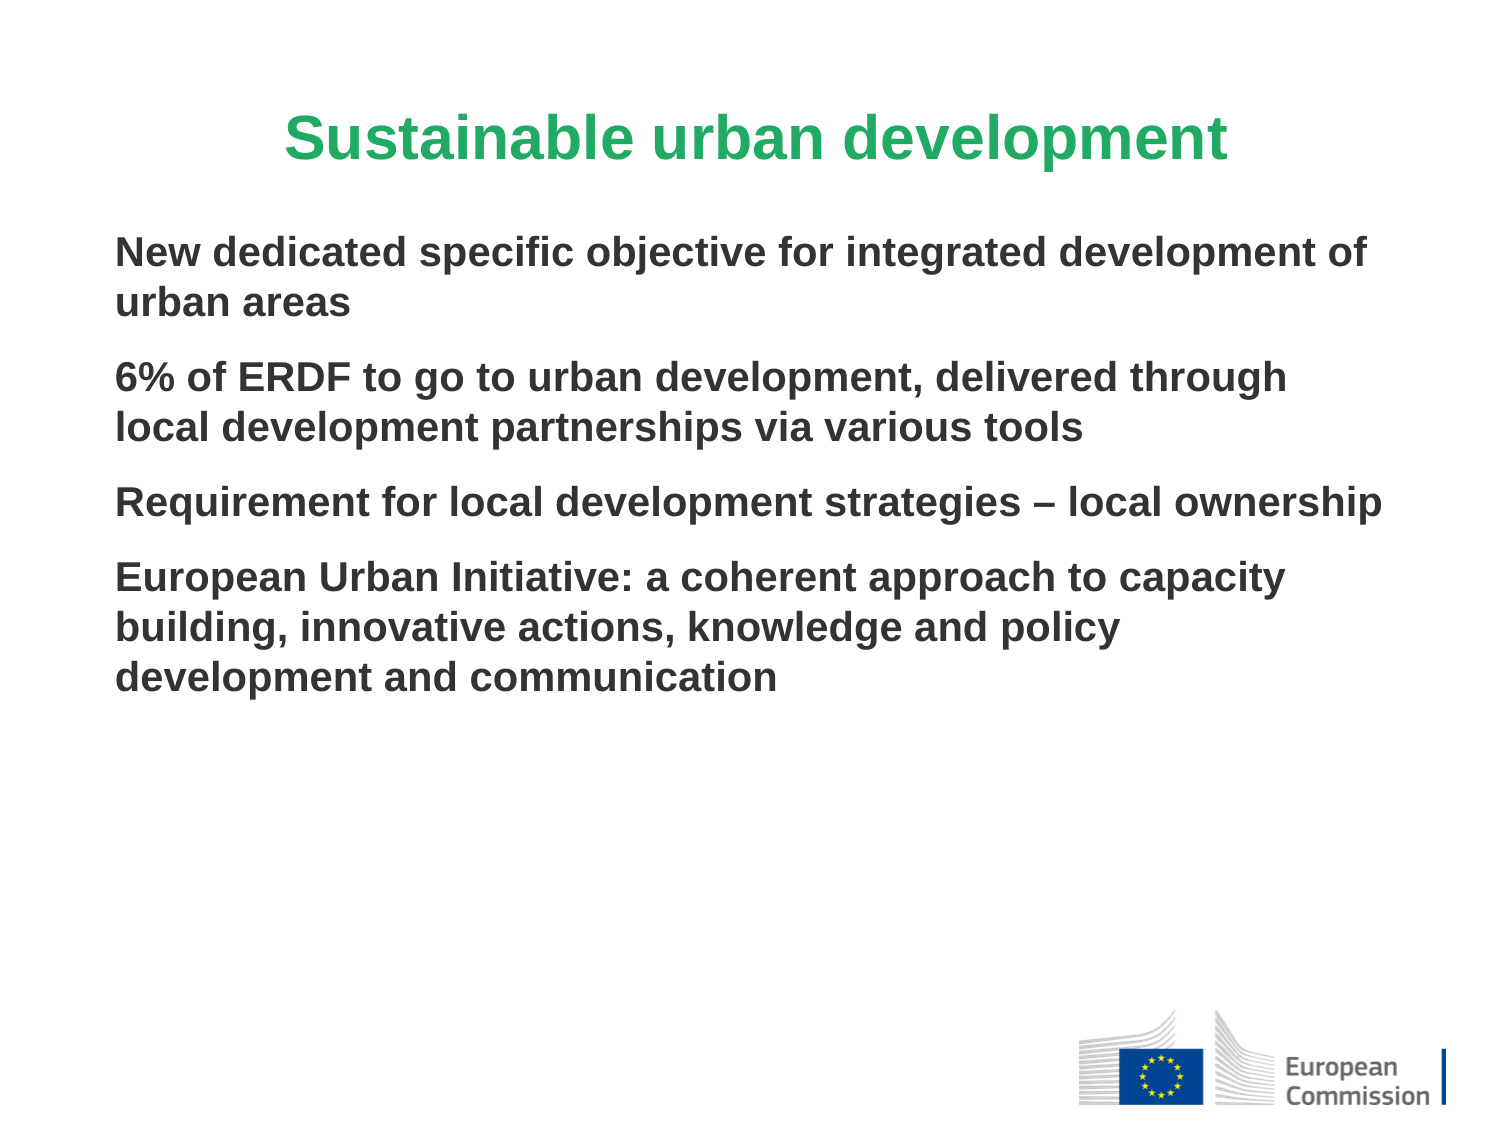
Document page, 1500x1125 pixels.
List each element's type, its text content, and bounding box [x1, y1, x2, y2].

title Sustainable urban development [88, 90, 1425, 209]
list New dedicated specific objective for integrated development of urban areas 6% of ERDF to go to urban development, delivered through local development partnerships via various tools Requirement for local development strategies – local ownership European Urban Initiative: a coherent approach to capacity building, innovative actions, knowledge and policy development and communication [100, 217, 1400, 1000]
picture [1078, 1008, 1447, 1106]
